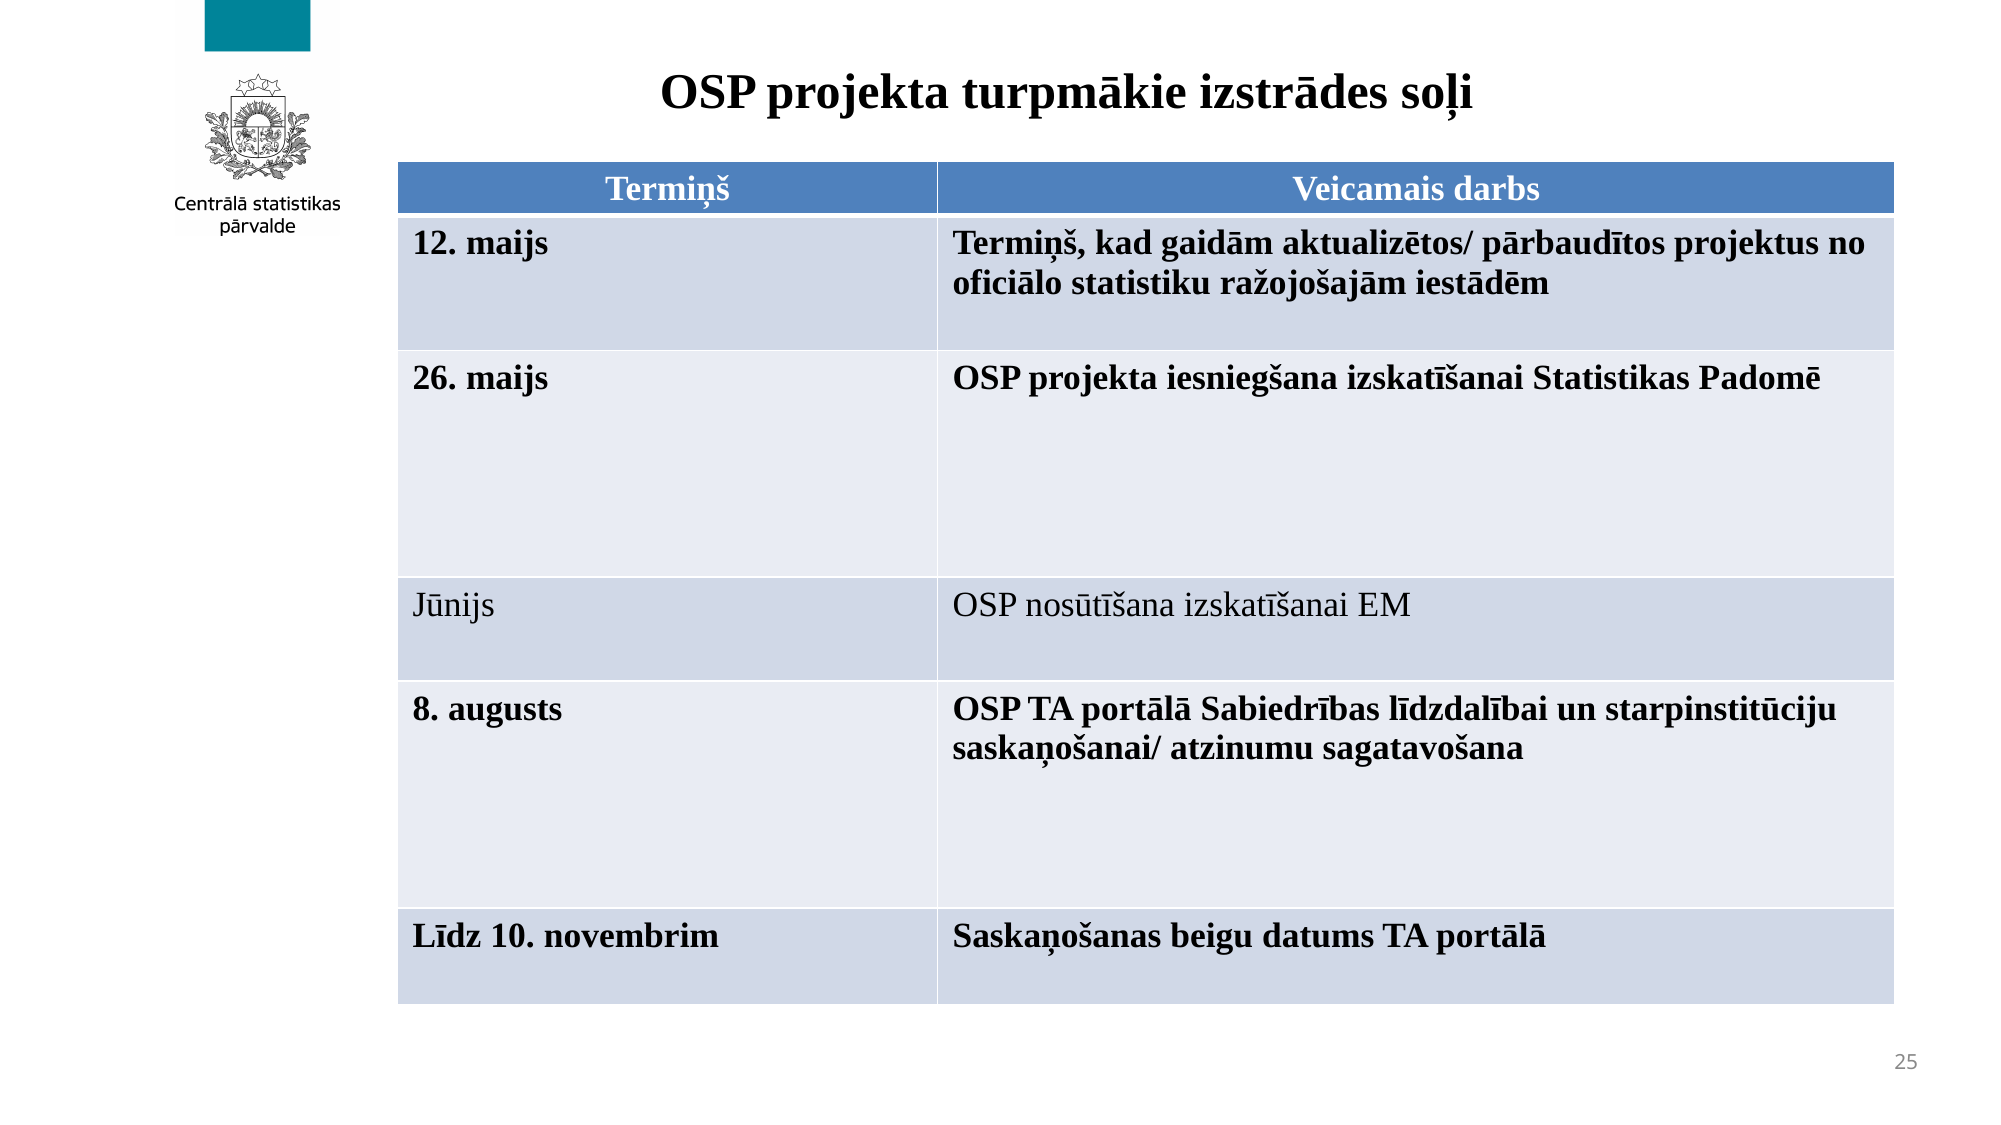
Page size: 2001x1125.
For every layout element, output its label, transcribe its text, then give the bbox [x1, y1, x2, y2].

table_cell OSP TA portālā Sabiedrības līdzdalībai un starpinstitūciju saskaņošanai/ atzinumu sagatavošana [938, 682, 1894, 907]
table_cell Līdz 10. novembrim [398, 909, 937, 1004]
table_cell Saskaņošanas beigu datums TA portālā [938, 909, 1894, 1004]
table_cell Termiņš, kad gaidām aktualizētos/ pārbaudītos projektus no oficiālo statistiku ražojošajām iestādēm [938, 218, 1894, 350]
text_box OSP projekta turpmākie izstrādes soļi [566, 51, 1567, 127]
table_cell OSP projekta iesniegšana izskatīšanai Statistikas Padomē [938, 351, 1894, 576]
slide_number 25 [1866, 1037, 1934, 1088]
table_cell 26. maijs [398, 351, 937, 576]
table_cell 8. augusts [398, 682, 937, 907]
table_cell 12. maijs [398, 218, 937, 350]
picture [175, 0, 340, 236]
table_header Termiņš [398, 162, 937, 213]
table_cell Jūnijs [398, 578, 937, 680]
table_cell OSP nosūtīšana izskatīšanai EM [938, 578, 1894, 680]
table_header Veicamais darbs [938, 162, 1894, 213]
